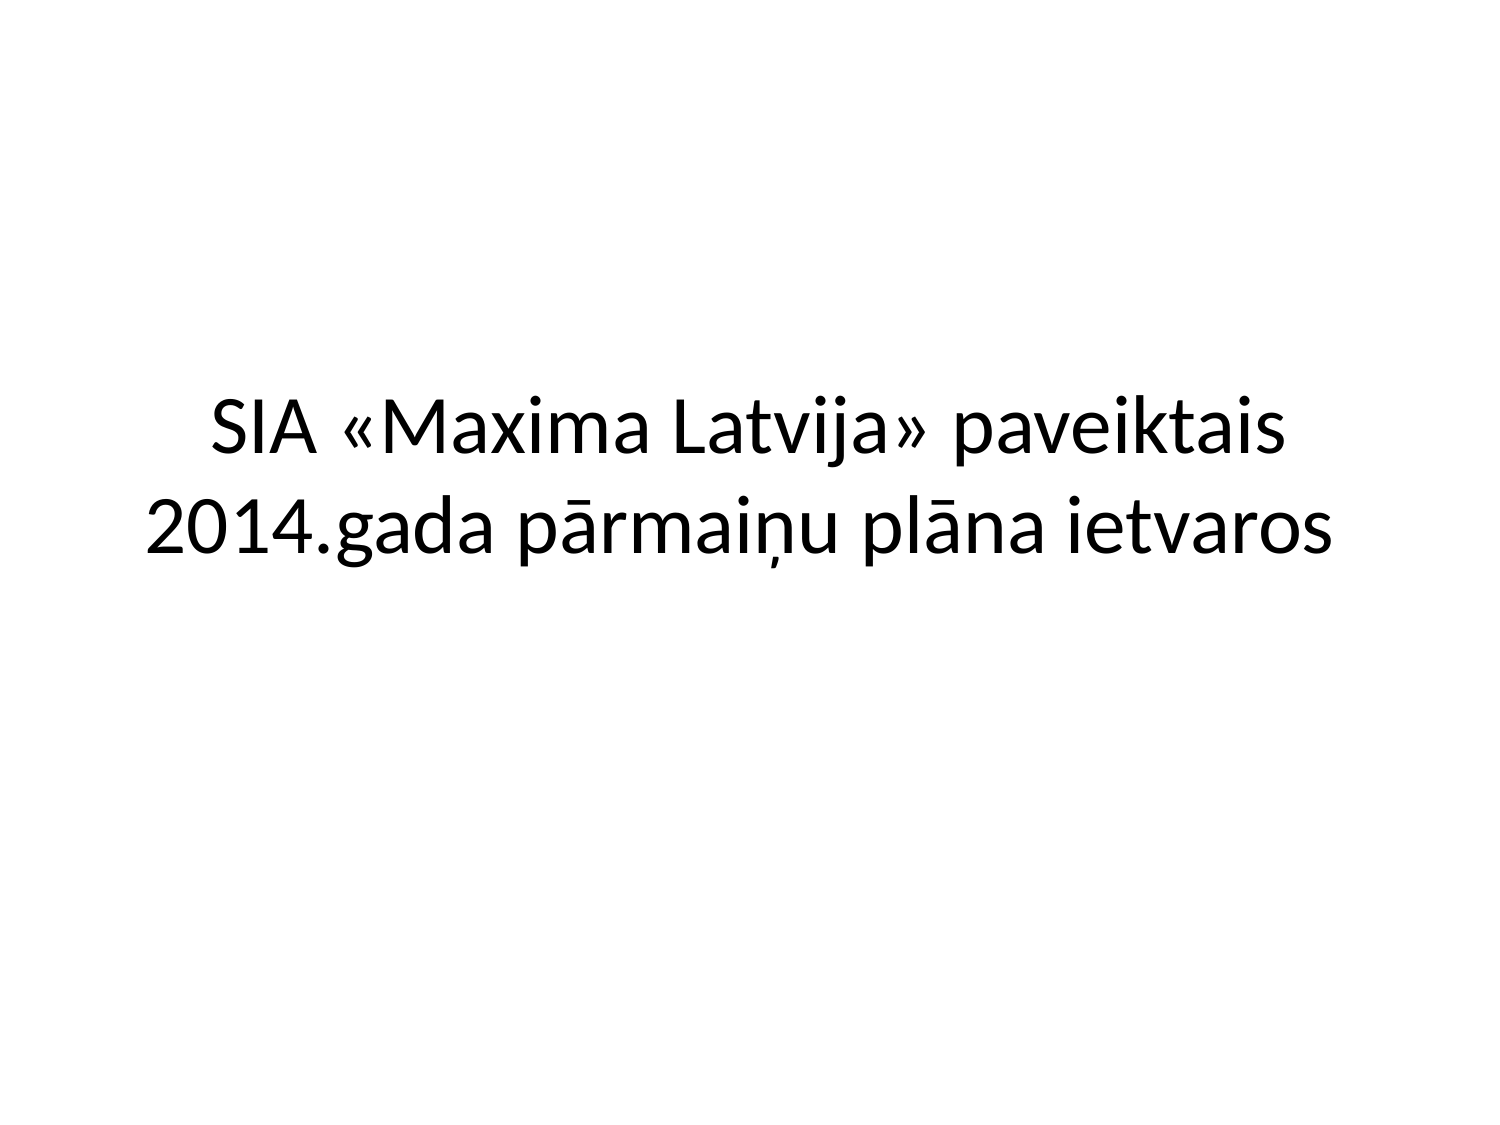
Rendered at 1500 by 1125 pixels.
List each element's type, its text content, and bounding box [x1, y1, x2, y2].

title SIA «Maxima Latvija» paveiktais 2014.gada pārmaiņu plāna ietvaros [112, 349, 1388, 591]
